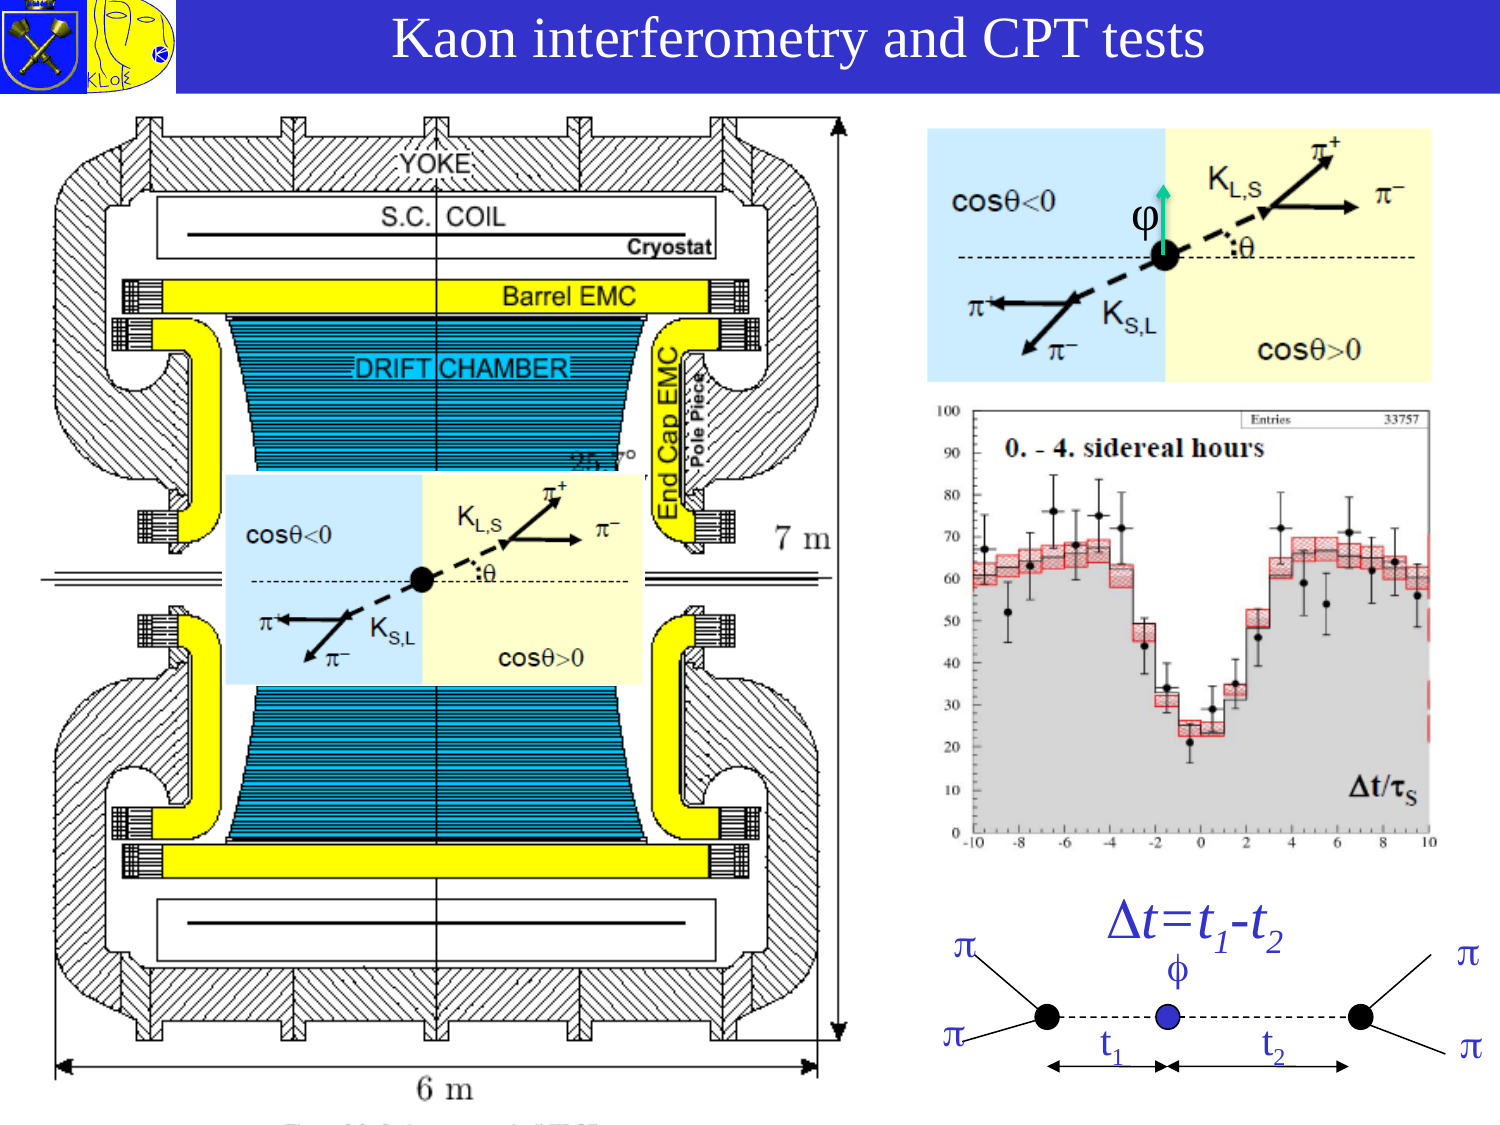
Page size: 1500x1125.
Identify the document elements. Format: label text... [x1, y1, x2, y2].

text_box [926, 881, 1497, 1073]
text_box Kaon interferometry and CPT tests [182, 0, 1500, 94]
picture [222, 471, 645, 687]
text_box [0, 0, 176, 94]
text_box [0, 81, 1466, 1125]
